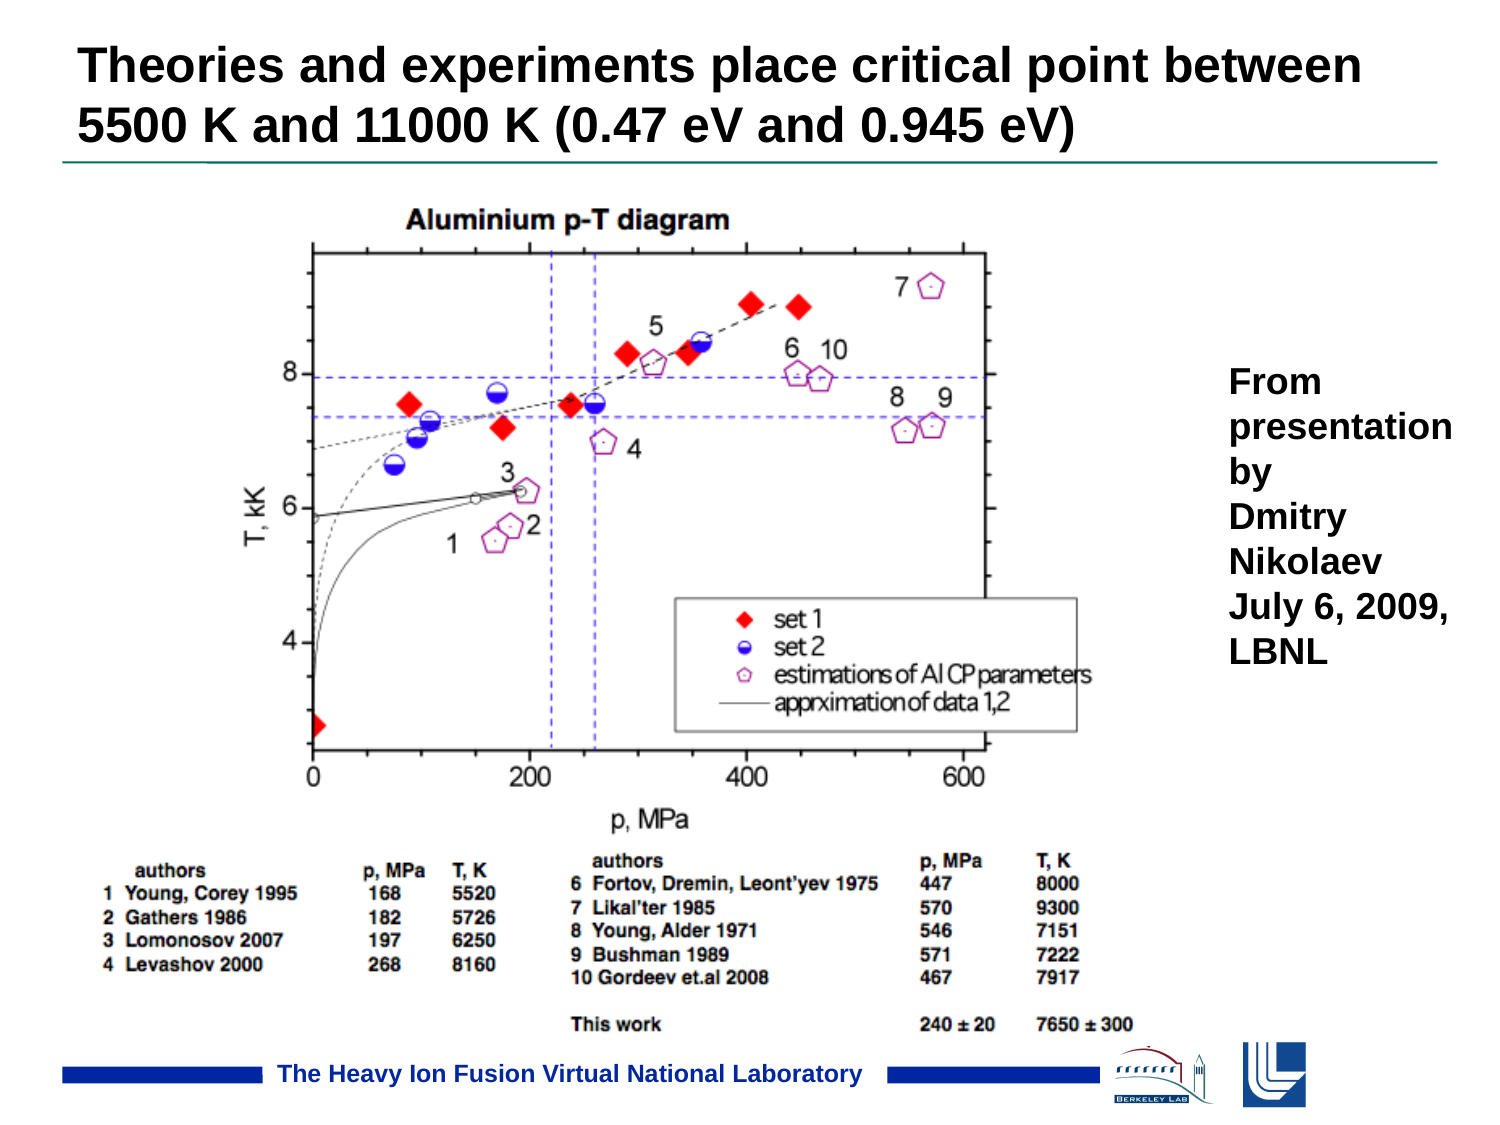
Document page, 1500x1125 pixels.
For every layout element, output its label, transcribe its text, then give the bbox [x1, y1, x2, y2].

text_box From presentation by Dmitry Nikolaev July 6, 2009, LBNL [1213, 349, 1469, 680]
picture [1237, 1037, 1311, 1113]
text_box Theories and experiments place critical point between 5500 K and 11000 K (0.47 eV and 0.945 eV) [62, 24, 1438, 160]
picture [49, 199, 1215, 1105]
